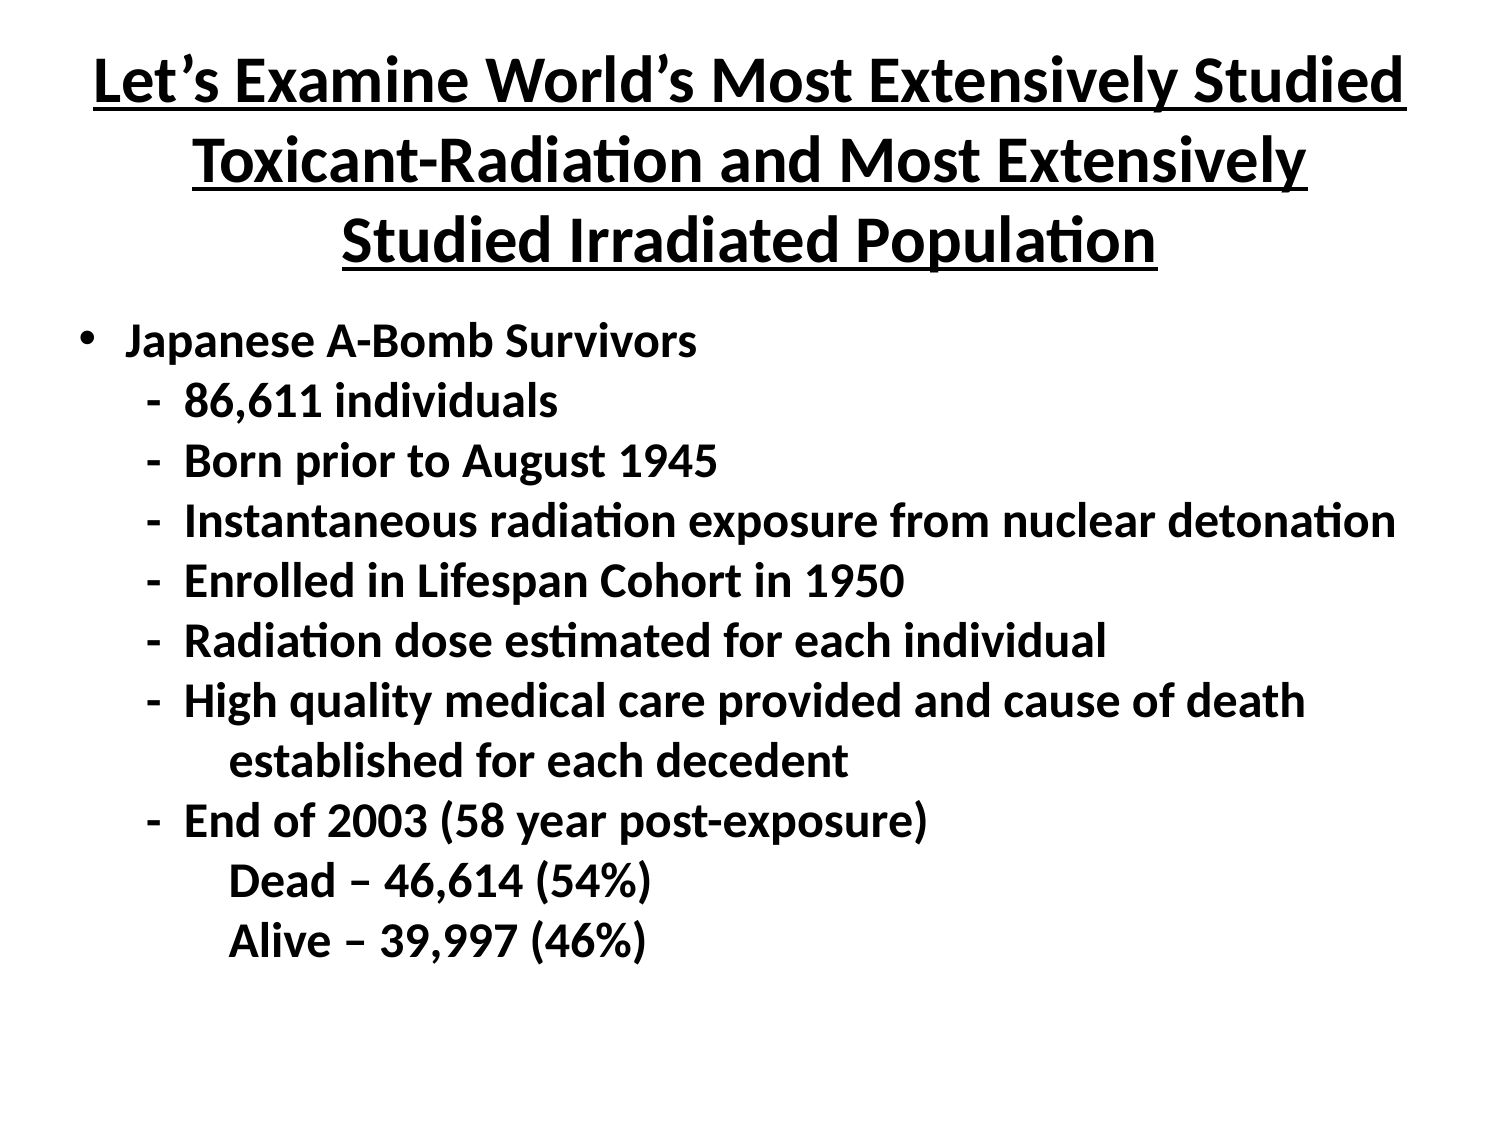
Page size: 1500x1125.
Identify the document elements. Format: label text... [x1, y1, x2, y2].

title Let’s Examine World’s Most Extensively Studied Toxicant-Radiation and Most Extensively Studied Irradiated Population [75, 62, 1425, 250]
text_box Japanese A-Bomb Survivors - 86,611 individuals - Born prior to August 1945 - Instantaneous radiation exposure from nuclear detonation - Enrolled in Lifespan Cohort in 1950 - Radiation dose estimated for each individual - High quality medical care provided and cause of death established for each decedent - End of 2003 (58 year post-exposure) Dead – 46,614 (54%) Alive – 39,997 (46%) [63, 299, 1477, 975]
